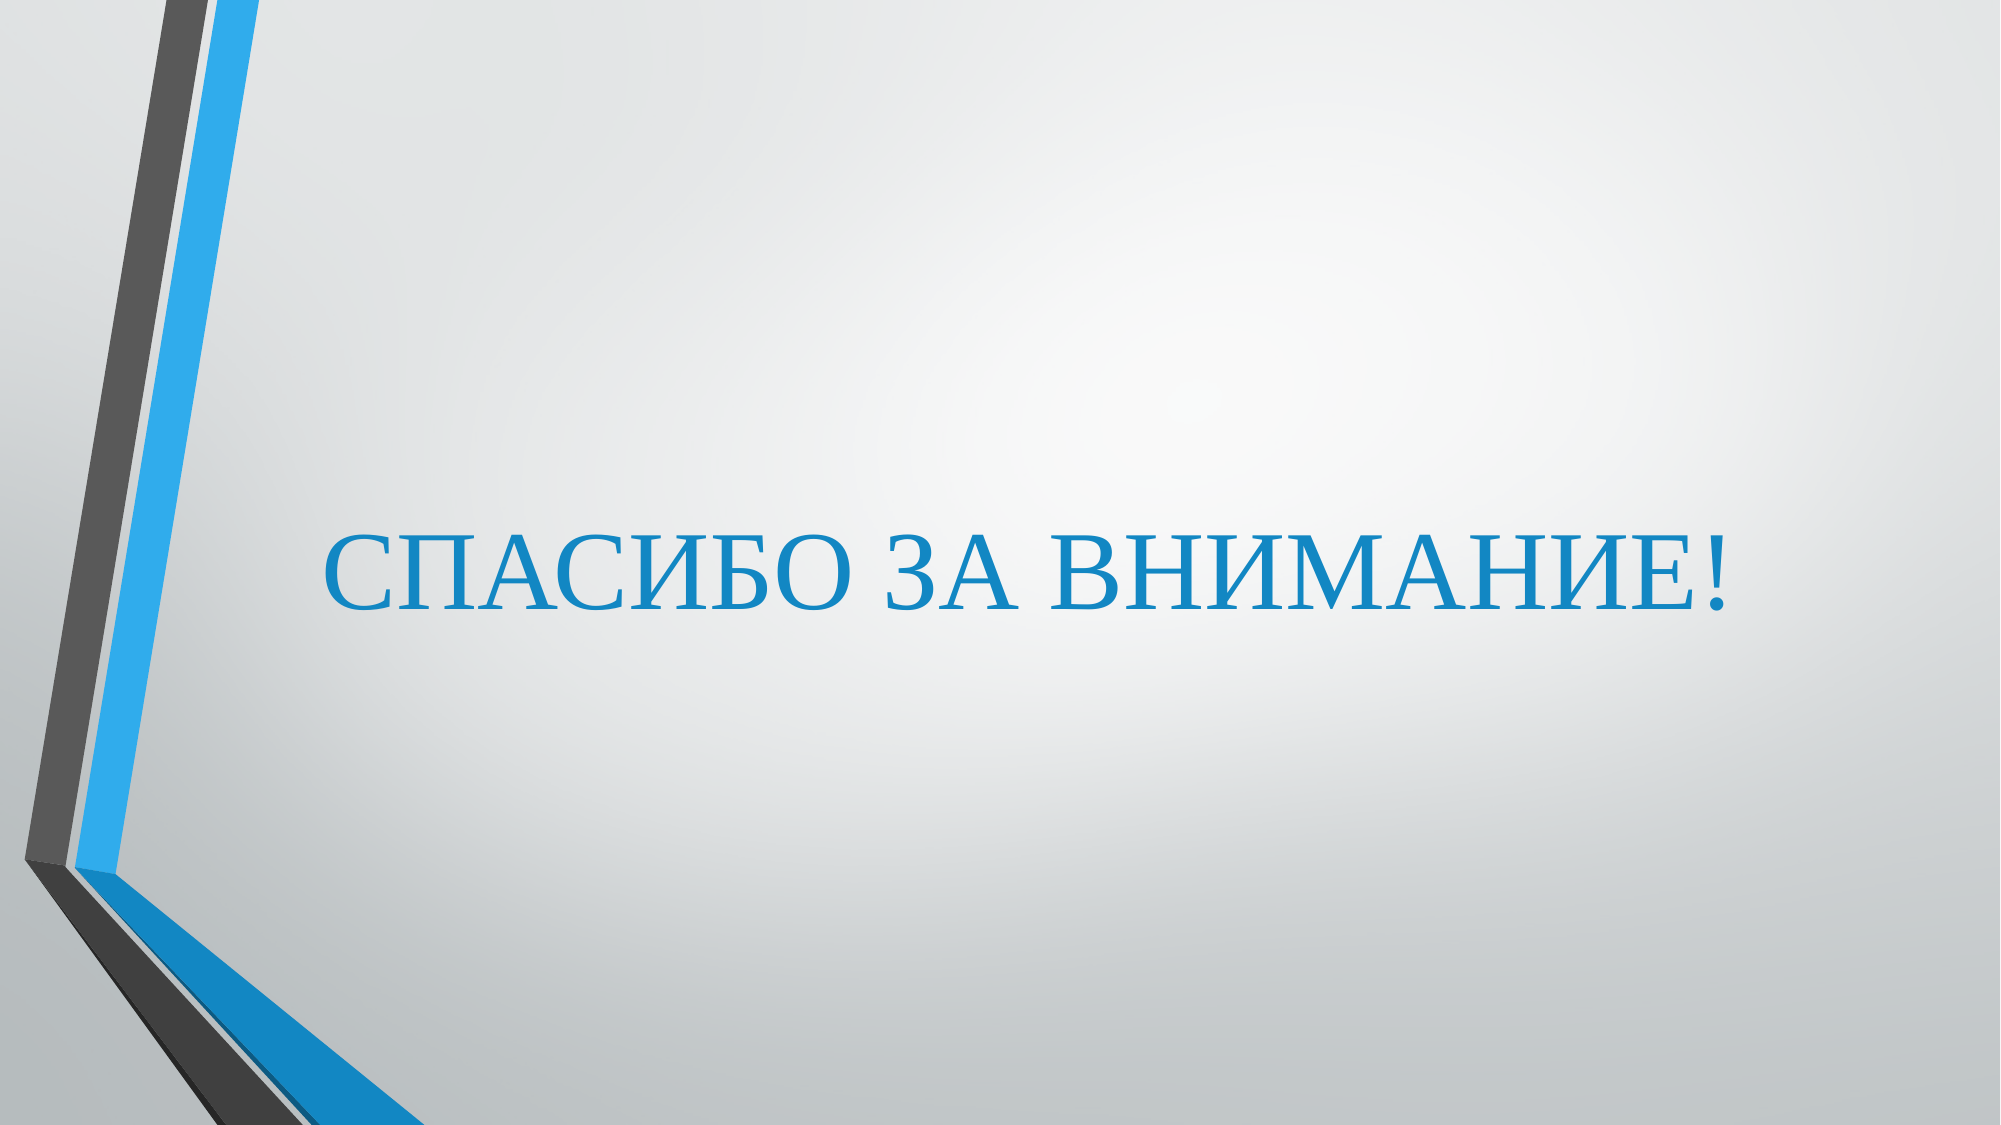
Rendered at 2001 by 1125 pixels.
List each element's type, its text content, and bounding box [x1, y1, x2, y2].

text_box СПАСИБО ЗА ВНИМАНИЕ! [262, 421, 2000, 639]
